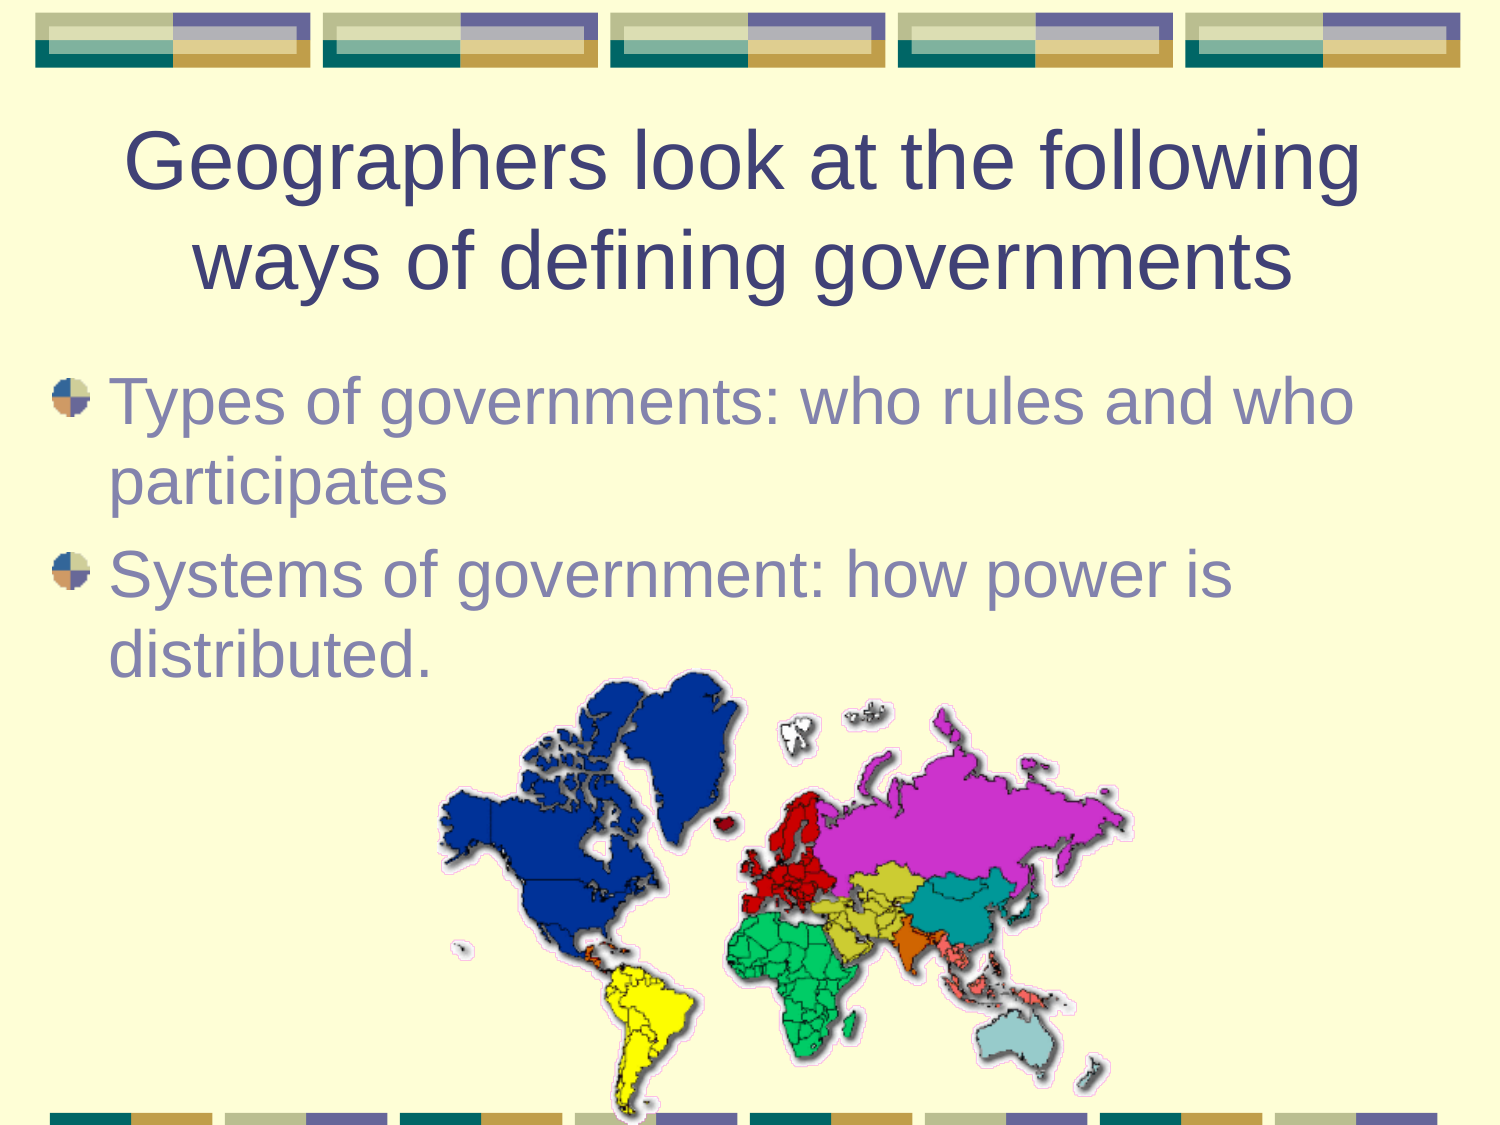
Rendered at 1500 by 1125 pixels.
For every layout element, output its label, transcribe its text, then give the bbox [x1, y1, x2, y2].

title Geographers look at the following ways of defining governments [37, 87, 1450, 325]
picture [437, 668, 1137, 1125]
list Types of governments: who rules and who participates Systems of government: how power is distributed. [37, 350, 1463, 1125]
picture [52, 378, 90, 417]
picture [52, 552, 90, 590]
